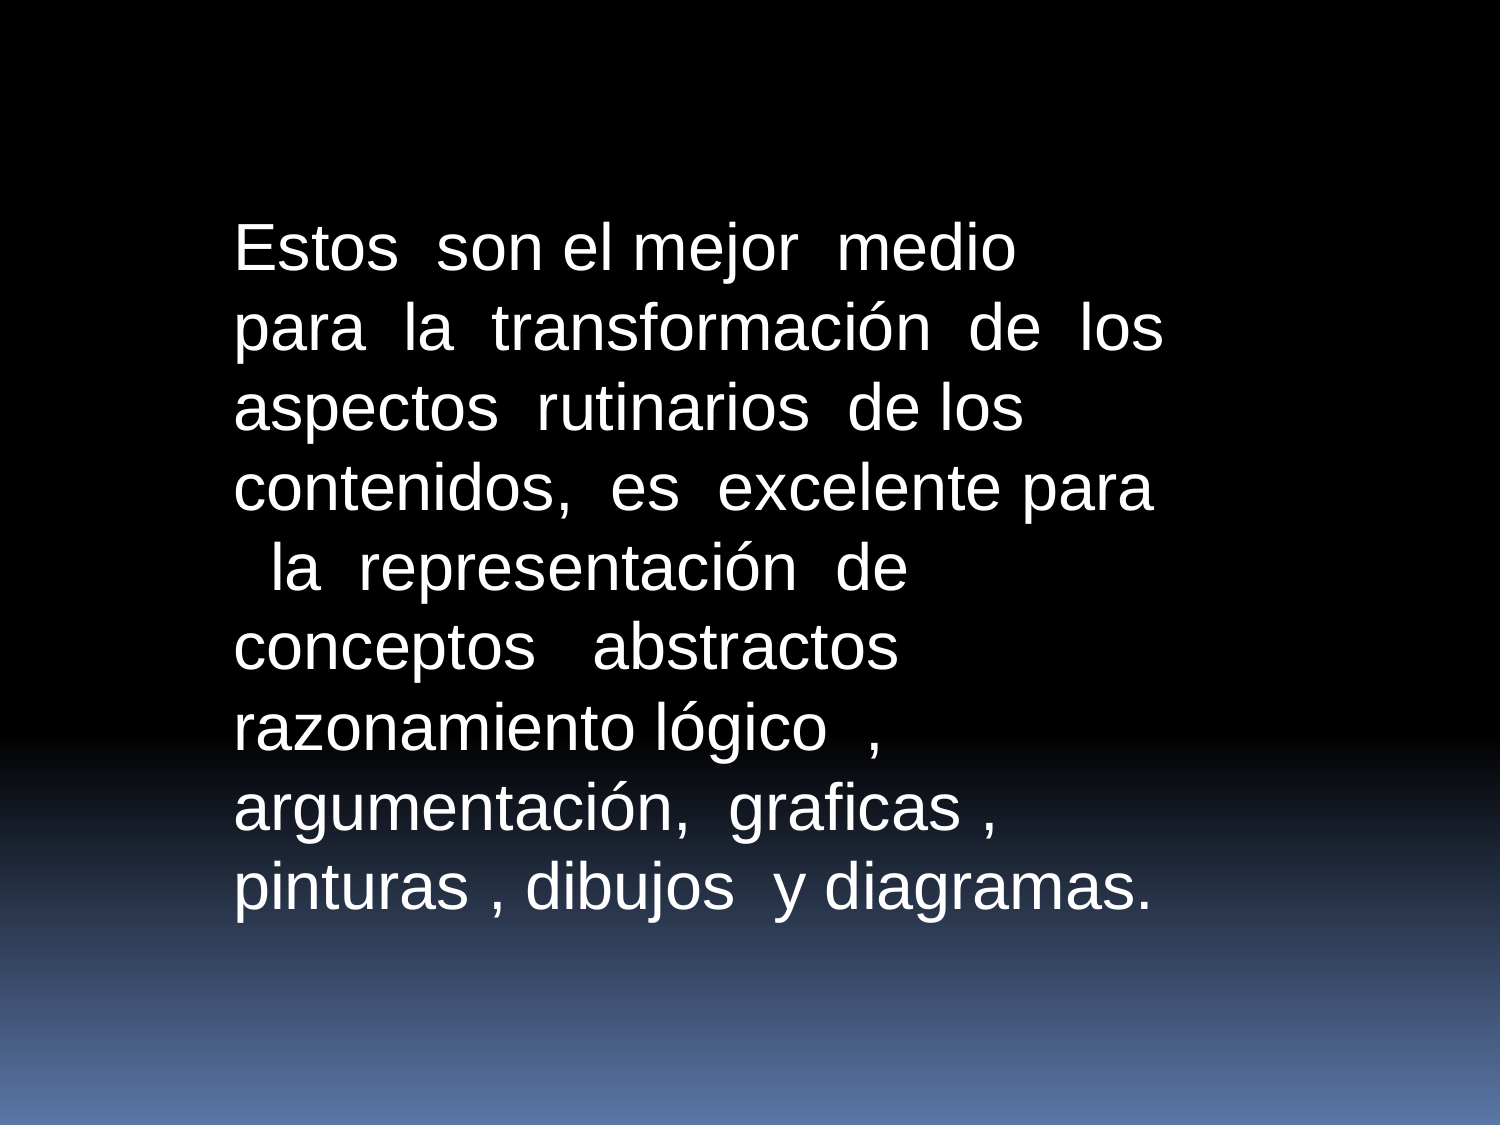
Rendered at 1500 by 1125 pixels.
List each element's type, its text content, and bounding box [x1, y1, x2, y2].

text_box Estos son el mejor medio para la transformación de los aspectos rutinarios de los contenidos, es excelente para la representación de conceptos abstractos razonamiento lógico , argumentación, graficas , pinturas , dibujos y diagramas. [218, 196, 1187, 931]
